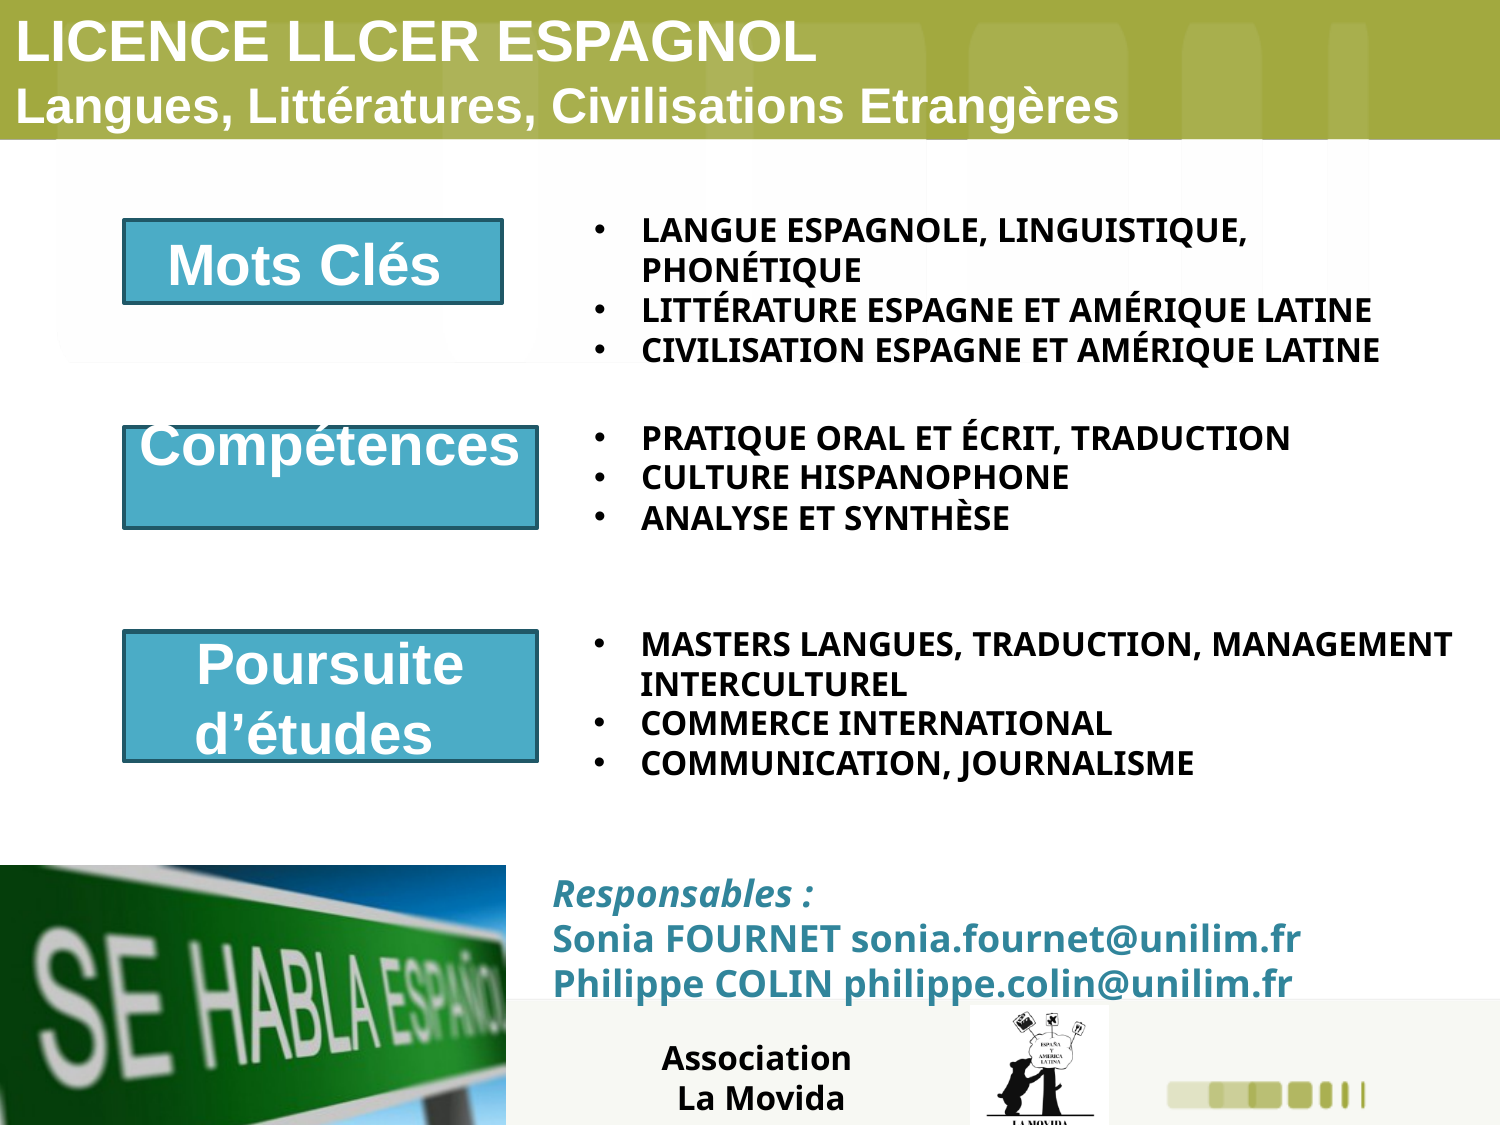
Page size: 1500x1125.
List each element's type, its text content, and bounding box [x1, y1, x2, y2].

picture [0, 138, 1500, 1125]
text_box MASTERS LANGUES, TRADUCTION, MANAGEMENT INTERCULTUREL COMMERCE INTERNATIONAL COMMUNICATION, JOURNALISME [578, 615, 1500, 790]
text_box Poursuite d’études [123, 631, 538, 762]
title LICENCE LLCER ESPAGNOL Langues, Littératures, Civilisations Etrangères [0, 0, 1500, 138]
text_box PRATIQUE ORAL ET ÉCRIT, TRADUCTION CULTURE HISPANOPHONE ANALYSE ET SYNTHÈSE [579, 409, 1360, 545]
text_box Association La Movida [510, 1029, 964, 1125]
text_box Compétences [123, 427, 538, 528]
picture [969, 1005, 1500, 1125]
text_box Mots Clés [123, 220, 502, 303]
text_box LANGUE ESPAGNOLE, LINGUISTIQUE, PHONÉTIQUE LITTÉRATURE ESPAGNE ET AMÉRIQUE LATINE CIVILISATION ESPAGNE ET AMÉRIQUE LATINE [579, 201, 1500, 377]
text_box Responsables : Sonia FOURNET sonia.fournet@unilim.fr Philippe COLIN philippe.colin@unilim.fr [537, 862, 1500, 1058]
